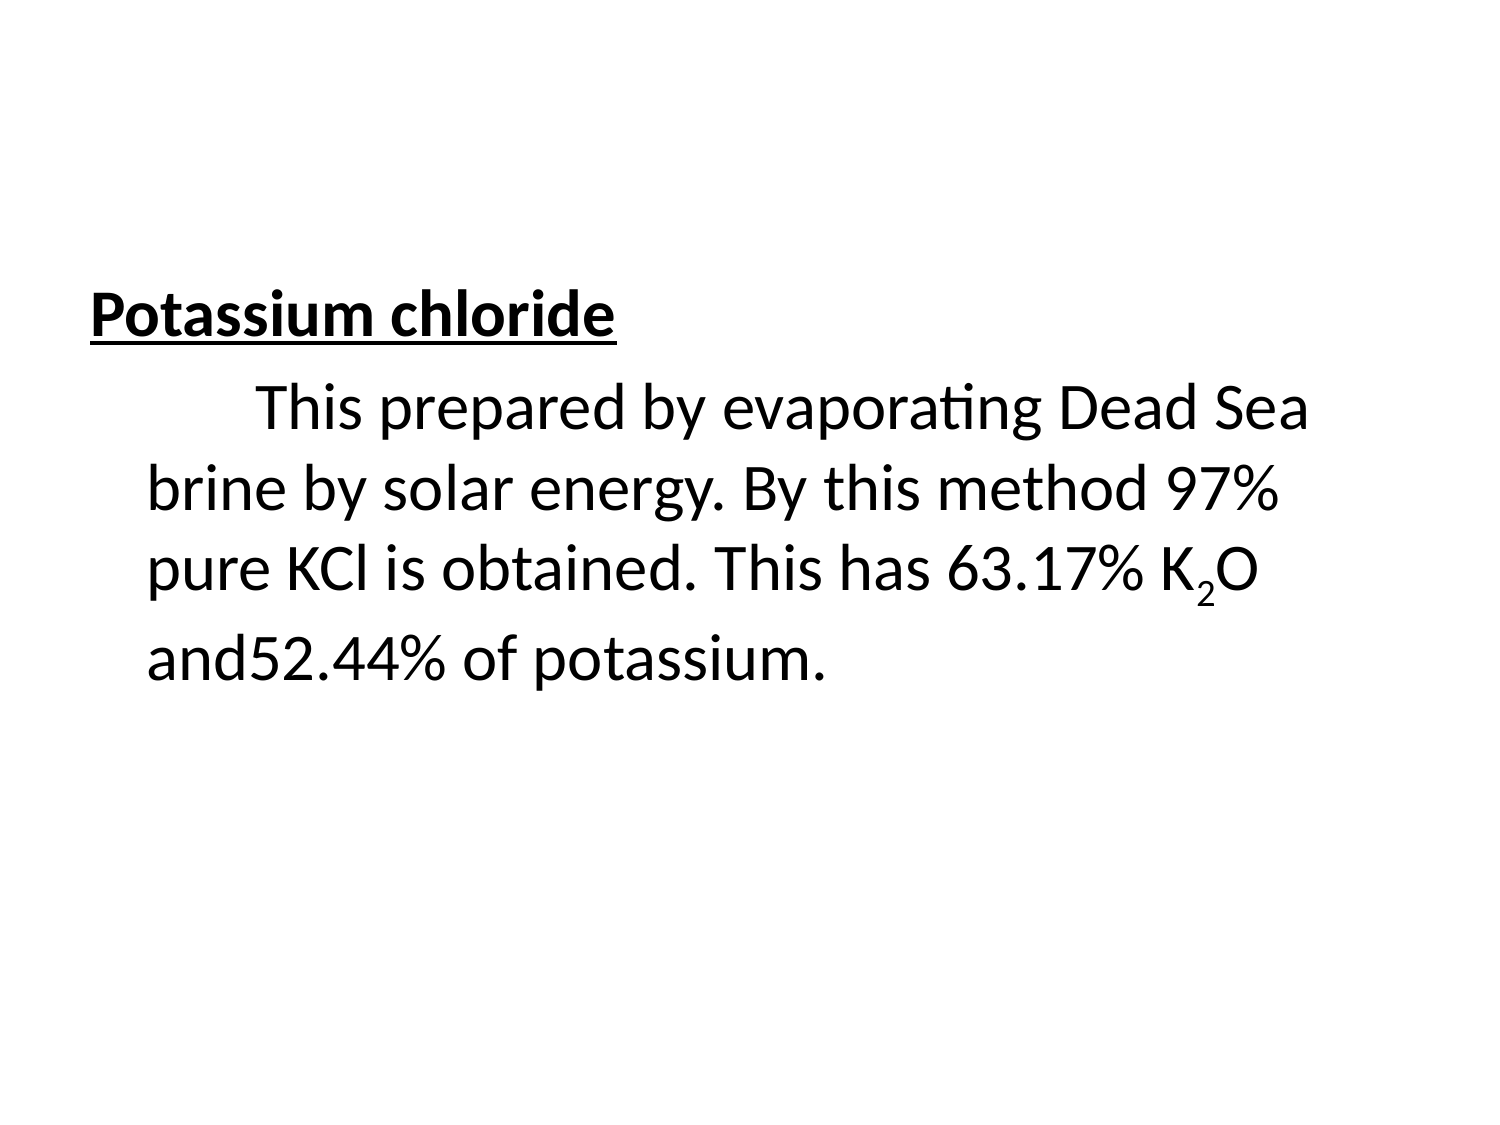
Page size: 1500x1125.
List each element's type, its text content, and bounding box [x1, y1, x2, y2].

list Potassium chloride This prepared by evaporating Dead Sea brine by solar energy. By this method 97% pure KCl is obtained. This has 63.17% K2O and52.44% of potassium. [75, 262, 1425, 1005]
